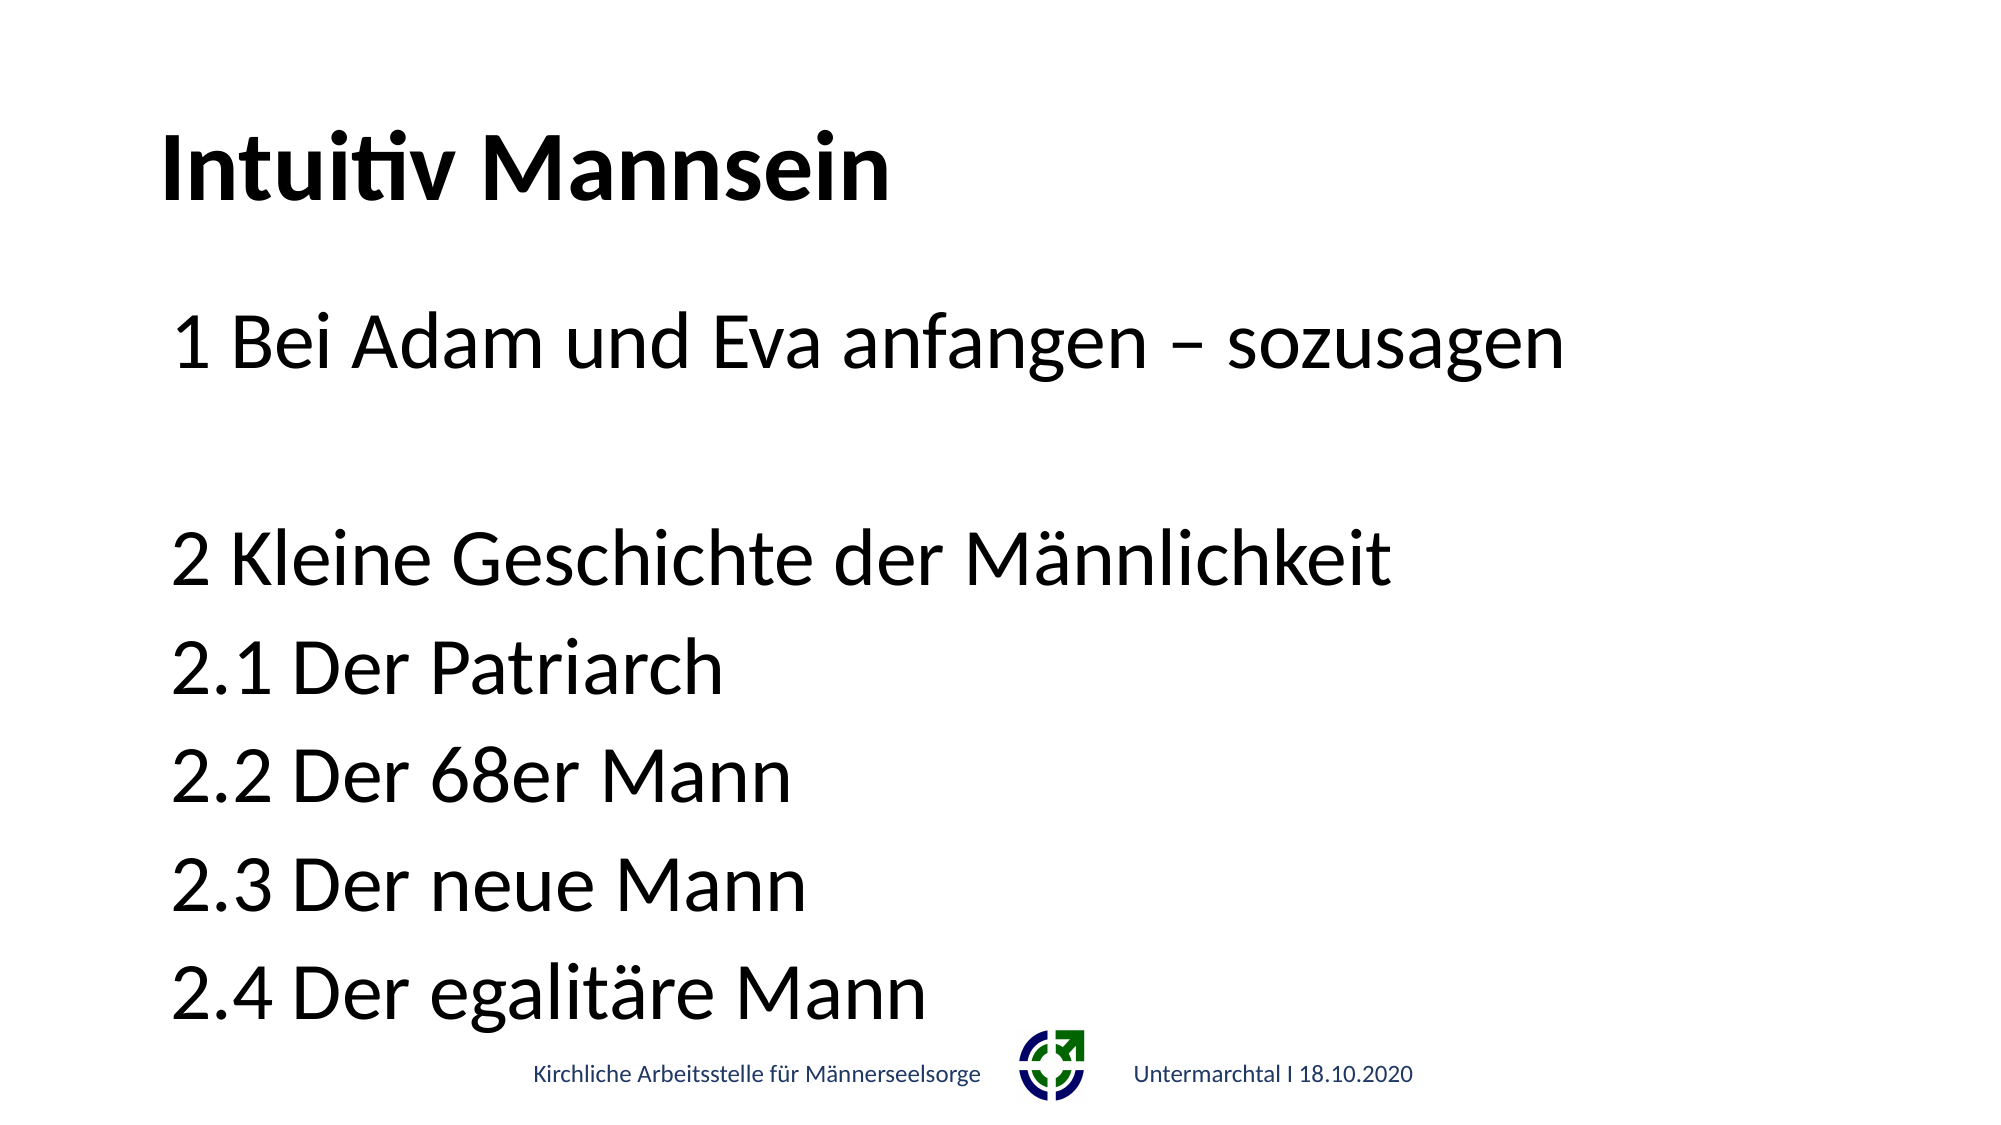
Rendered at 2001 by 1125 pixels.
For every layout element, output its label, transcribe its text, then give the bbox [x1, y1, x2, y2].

title Intuitiv Mannsein [144, 59, 1863, 278]
picture [1017, 1028, 1086, 1103]
footer Kirchliche Arbeitsstelle für Männerseelsorge Untermarchtal I 18.10.2020 [495, 1042, 1017, 1103]
footer Kirchliche Arbeitsstelle für Männerseelsorge Untermarchtal I 18.10.2020 [1086, 1042, 1472, 1103]
list 1 Bei Adam und Eva anfangen – sozusagen 2 Kleine Geschichte der Männlichkeit 2.1 Der Patriarch 2.2 Der 68er Mann 2.3 Der neue Mann 2.4 Der egalitäre Mann [155, 291, 1881, 1046]
